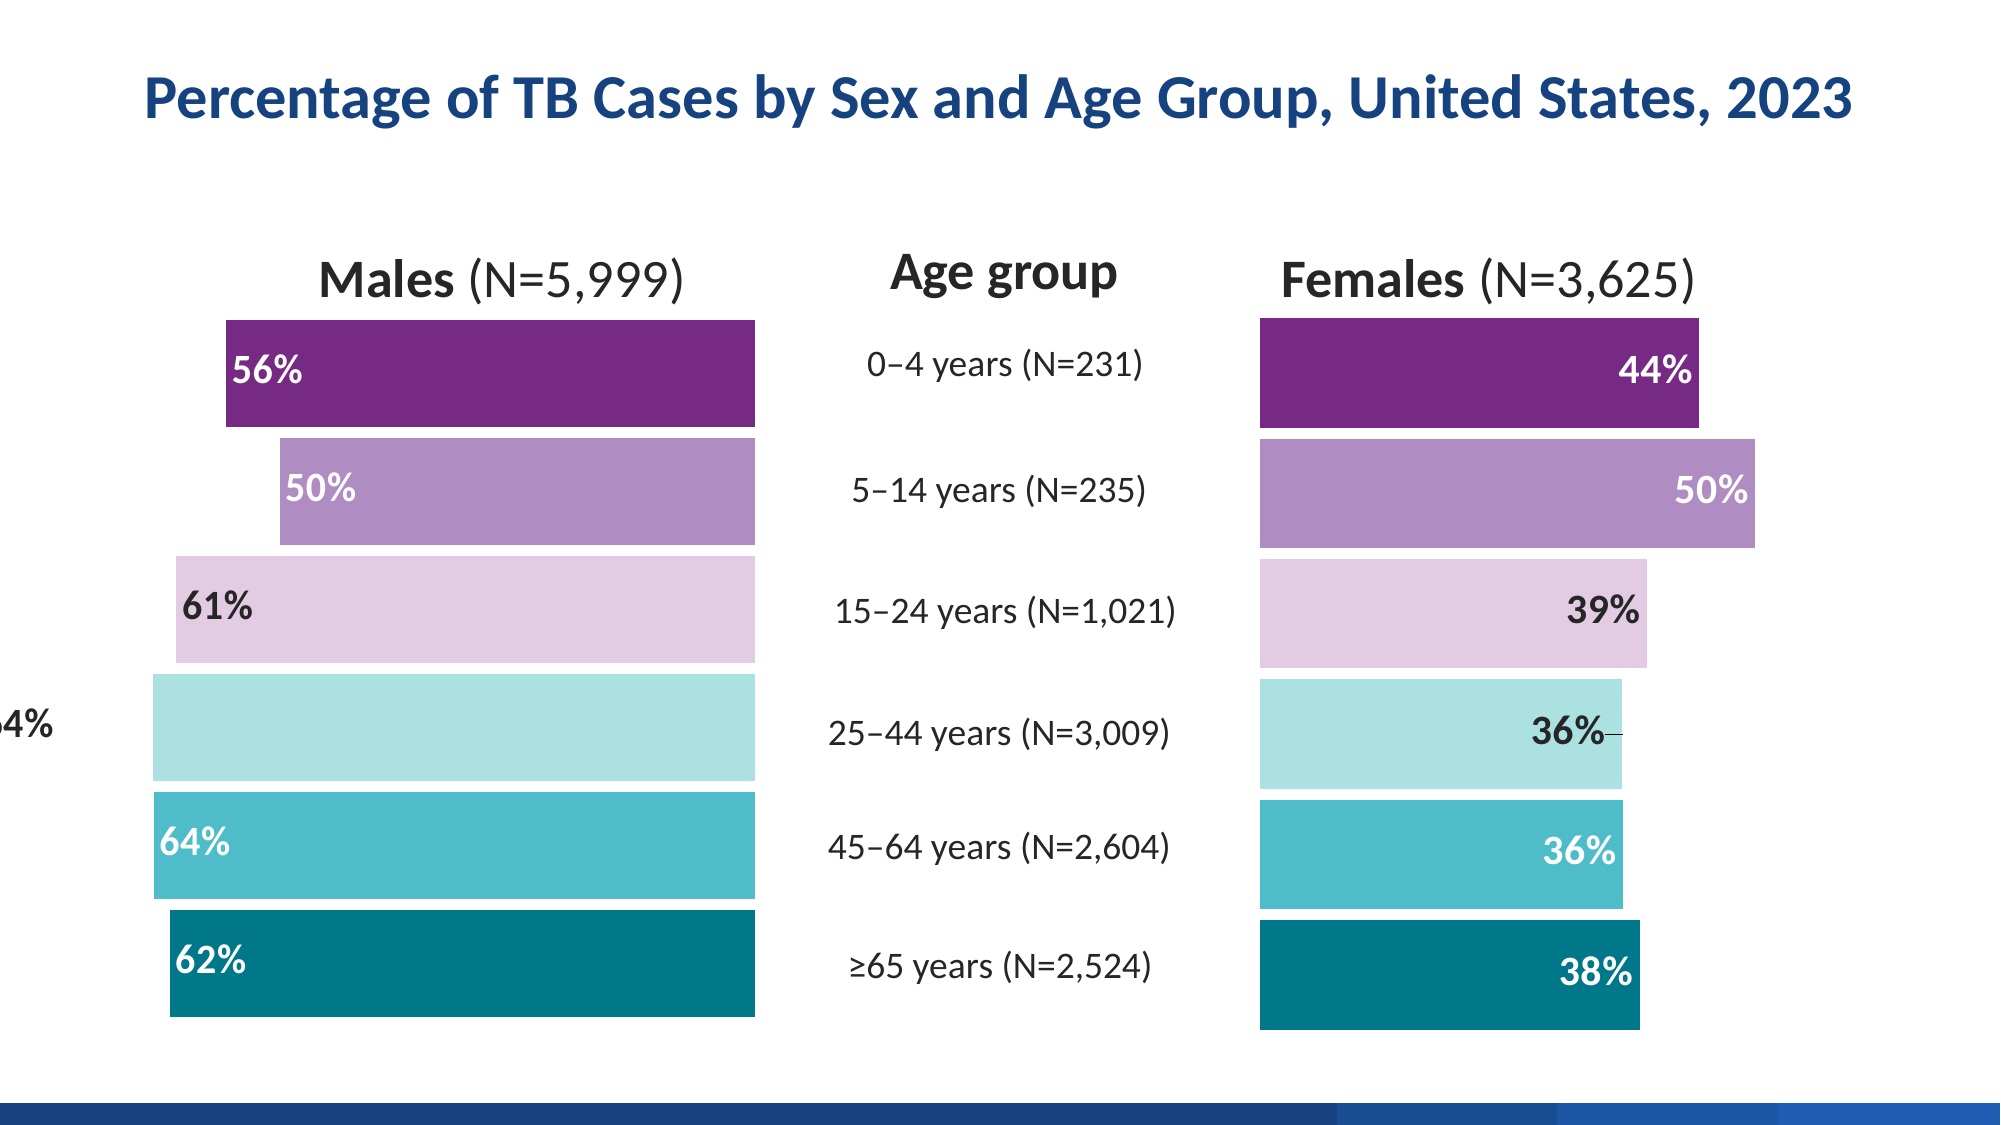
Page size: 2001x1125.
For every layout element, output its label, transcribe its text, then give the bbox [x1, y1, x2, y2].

title Percentage of TB Cases by Sex and Age Group, United States, 2023 [99, 26, 1900, 141]
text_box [0, 227, 2000, 1051]
